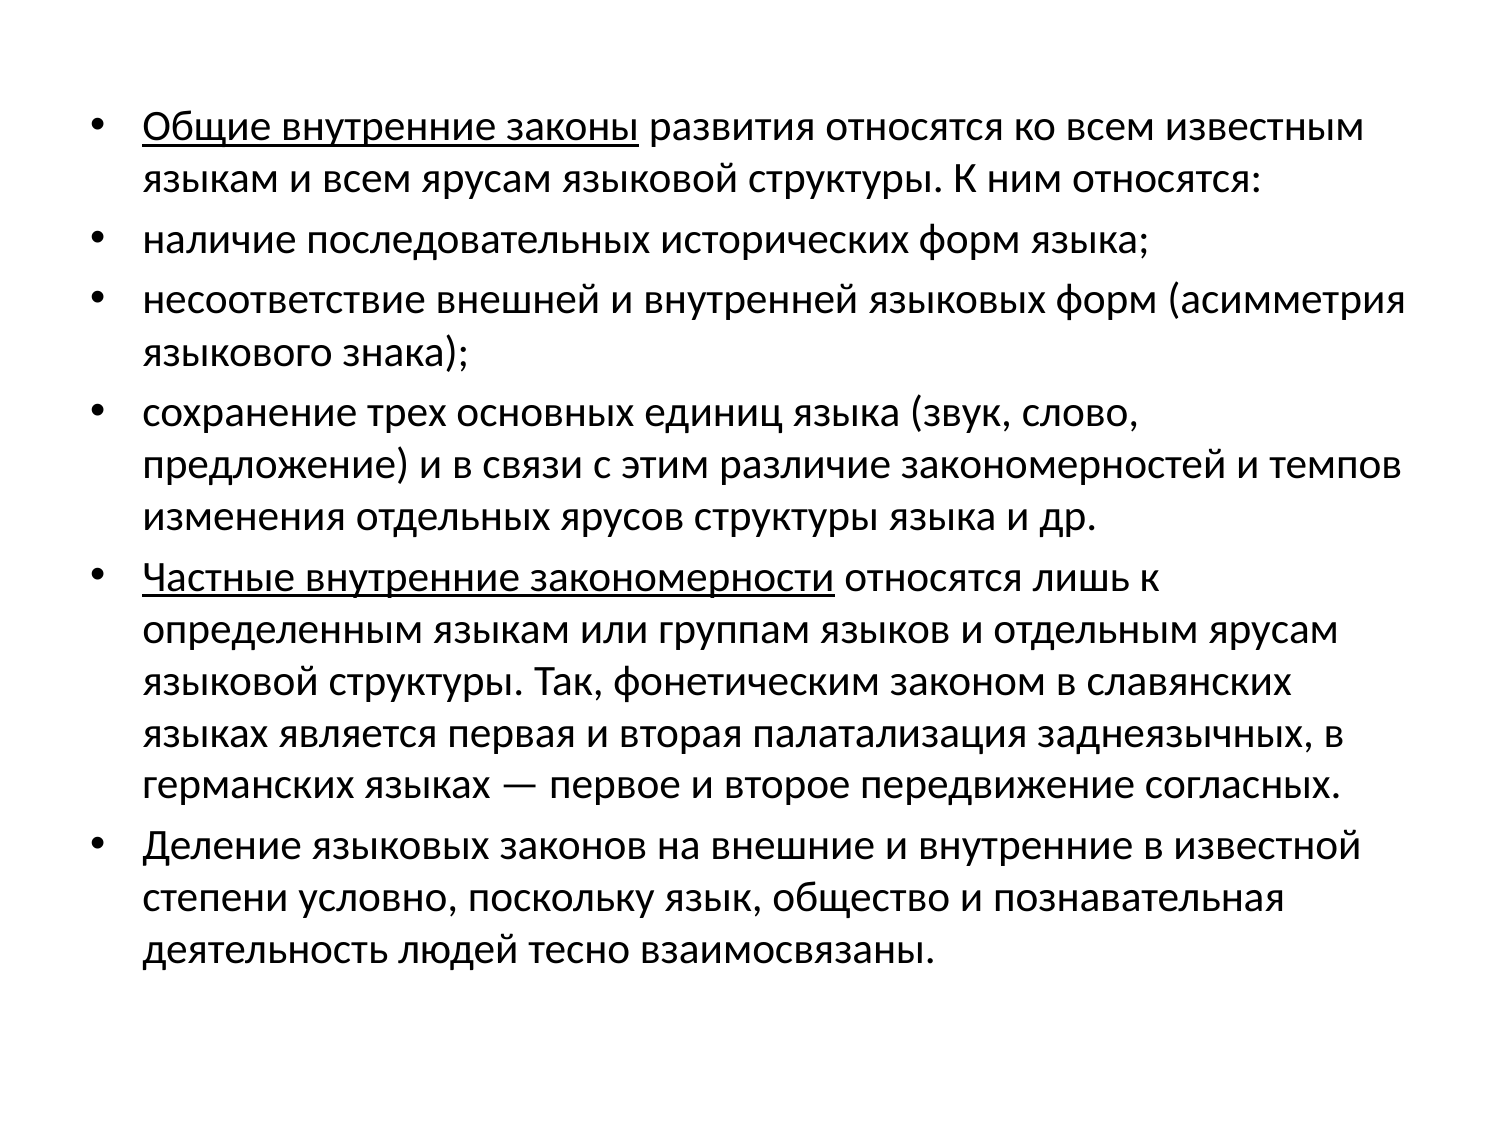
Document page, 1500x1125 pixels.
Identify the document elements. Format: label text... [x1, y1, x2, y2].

list Общие внутренние законы развития относятся ко всем известным языкам и всем ярусам языковой структуры. К ним относятся: наличие последовательных исторических форм языка; несоответствие внешней и внутренней языковых форм (асимметрия языкового знака); сохранение трех основных единиц языка (звук, слово, предложение) и в связи с этим различие закономерностей и темпов изменения отдельных ярусов структуры языка и др. Частные внутренние закономерности относятся лишь к определенным языкам или группам языков и отдельным ярусам языковой структуры. Так, фонетическим законом в славянских языках является первая и вторая палатализация заднеязычных, в германских языках — первое и второе передвижение согласных. Деление языковых законов на внешние и внутренние в известной степени условно, поскольку язык, общество и познавательная деятельность людей тесно взаимосвязаны. [75, 90, 1425, 1005]
